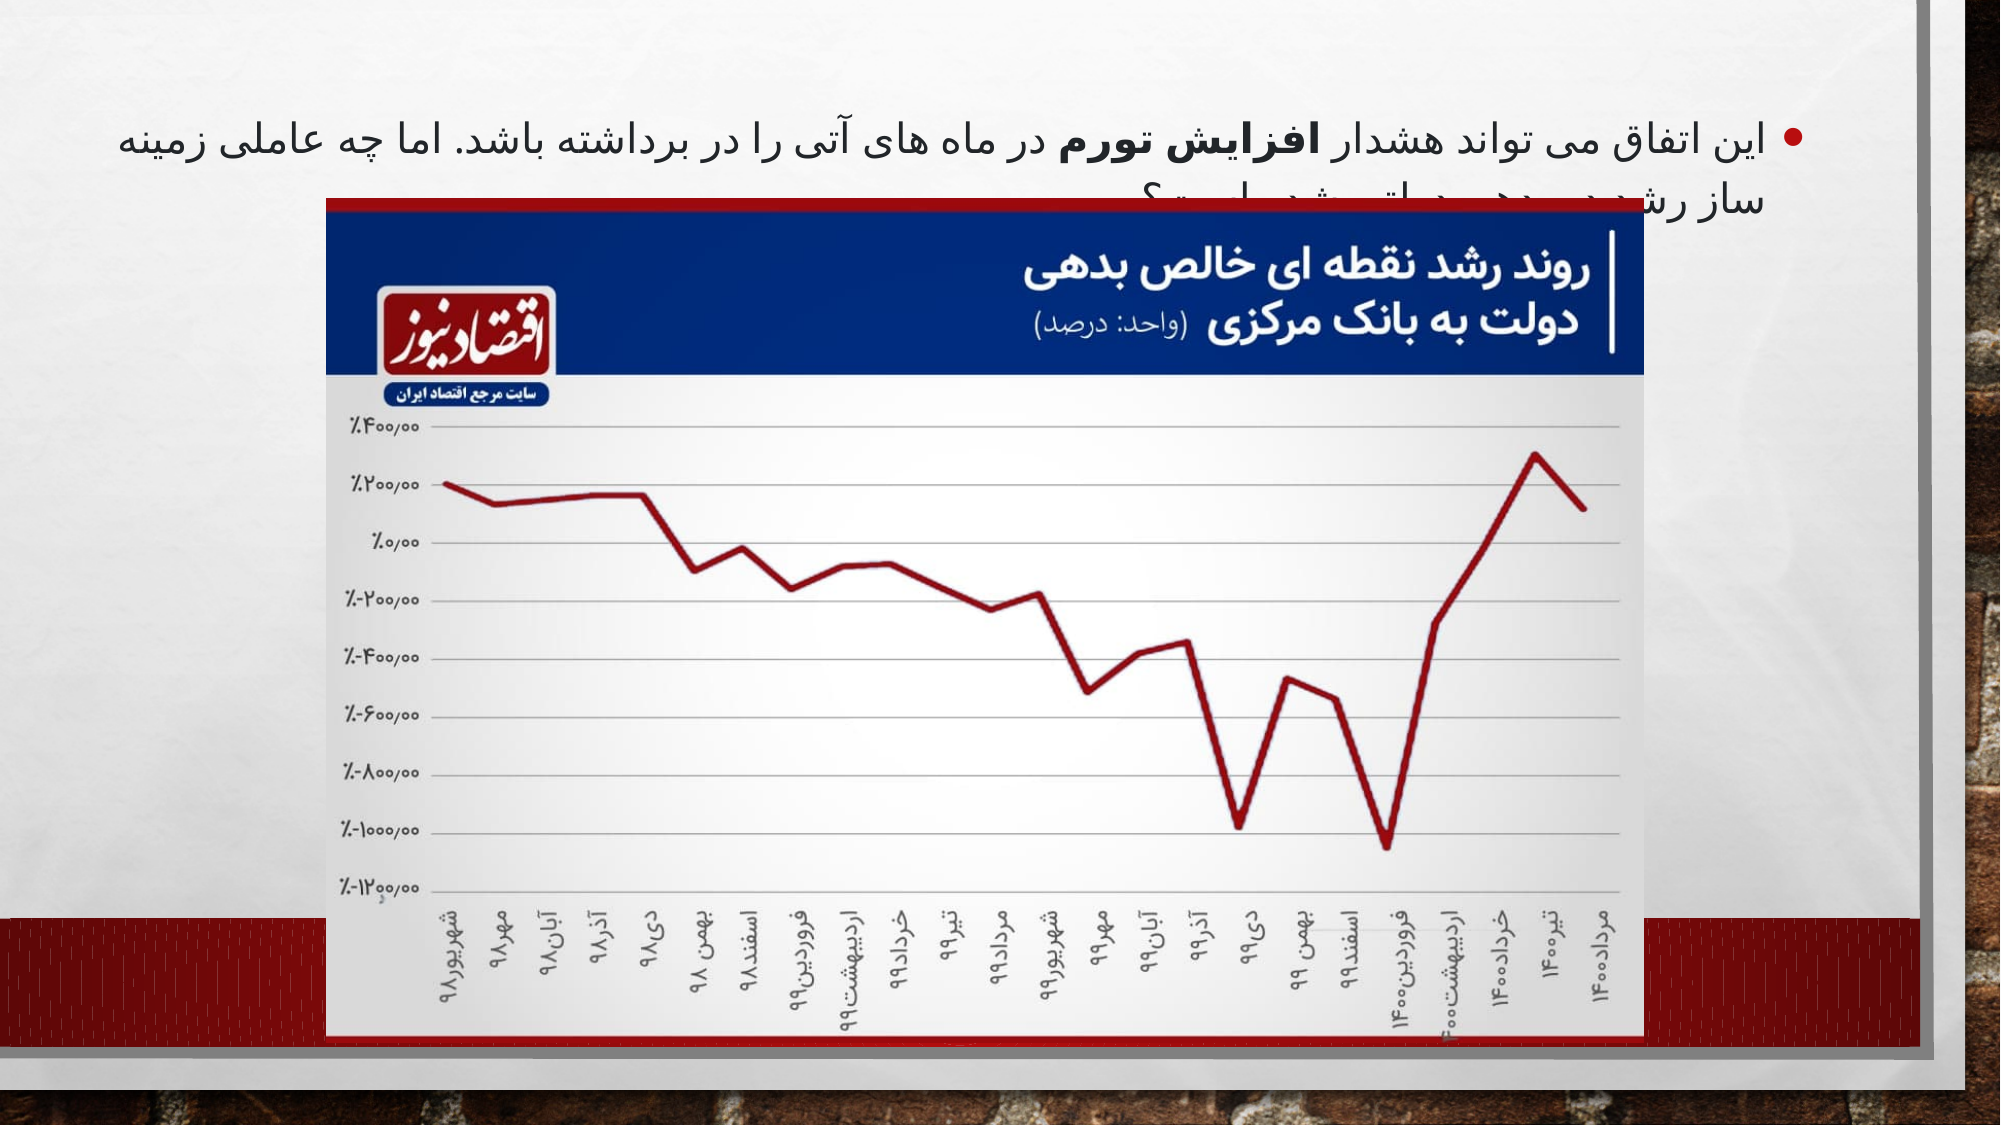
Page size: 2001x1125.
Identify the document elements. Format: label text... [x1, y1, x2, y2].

picture [326, 197, 1644, 1044]
list این اتفاق می تواند هشدار افزایش تورم در ماه های آتی را در برداشته باشد. اما چه عاملی زمینه ساز رشد در بدهی دولتی شده است؟ [94, 0, 1820, 519]
picture [0, 0, 2000, 1125]
